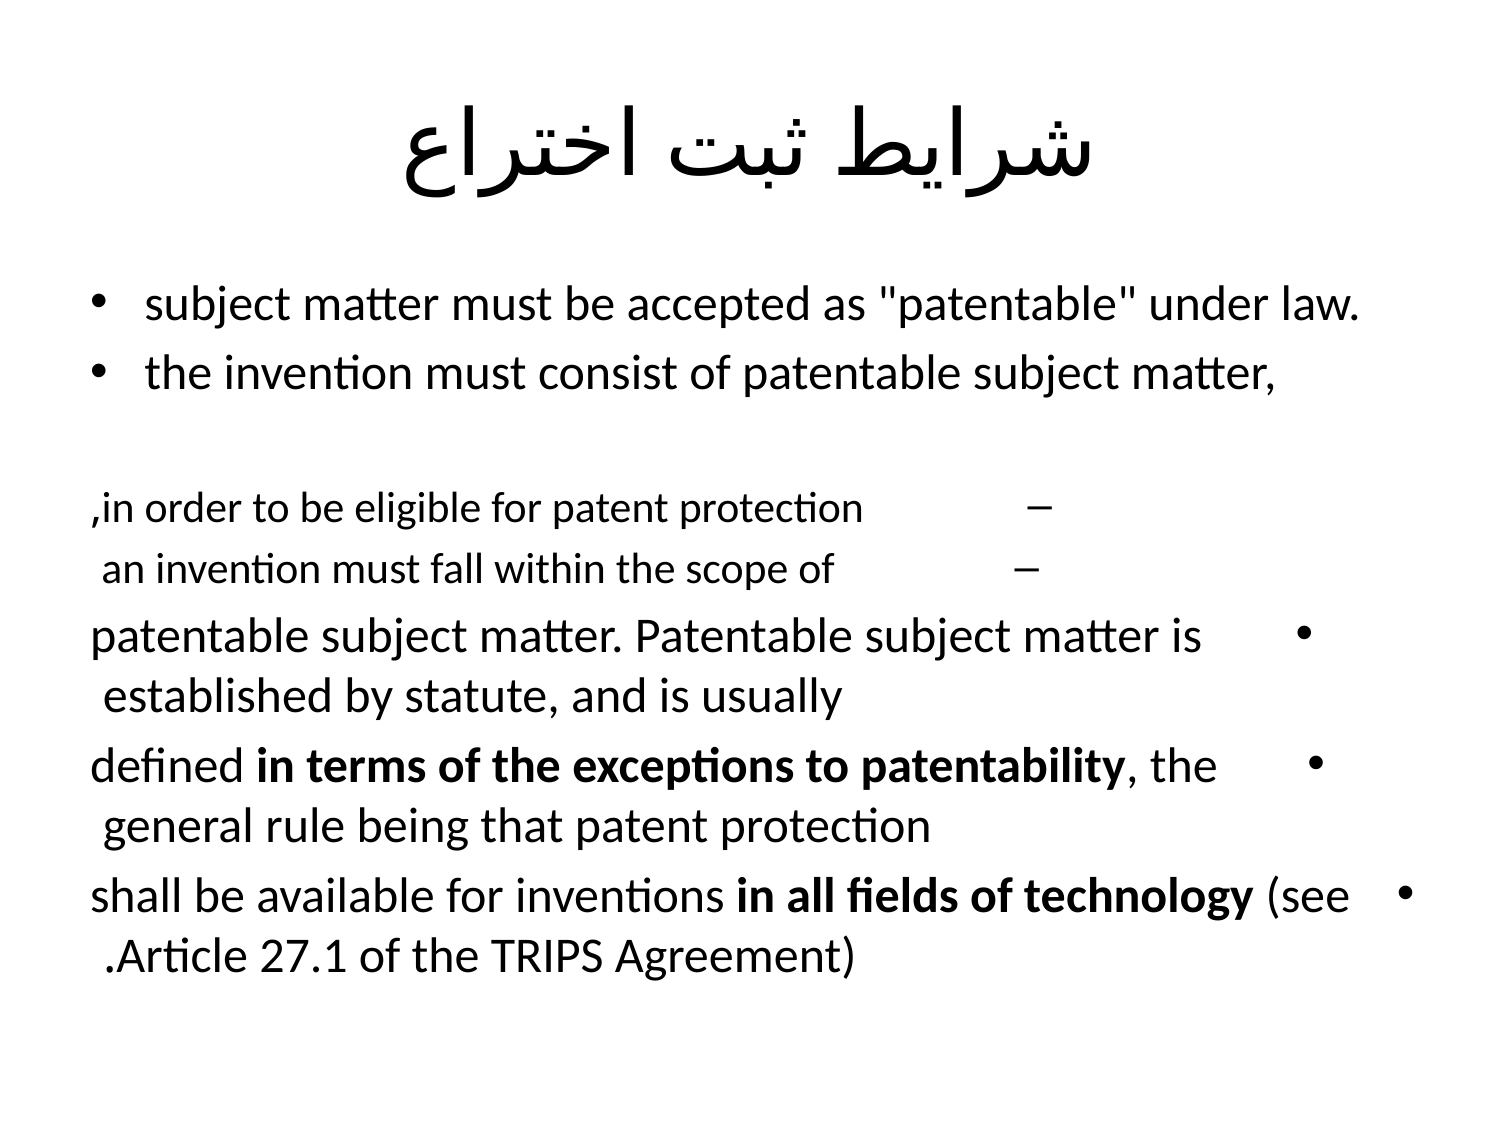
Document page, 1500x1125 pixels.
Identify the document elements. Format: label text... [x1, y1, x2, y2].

list subject matter must be accepted as "patentable" under law. the invention must consist of patentable subject matter, in order to be eligible for patent protection, an invention must fall within the scope of patentable subject matter. Patentable subject matter is established by statute, and is usually defined in terms of the exceptions to patentability, the general rule being that patent protection shall be available for inventions in all fields of technology (see Article 27.1 of the TRIPS Agreement). [75, 262, 1425, 1005]
title شرایط ثبت اختراع [75, 45, 1425, 233]
